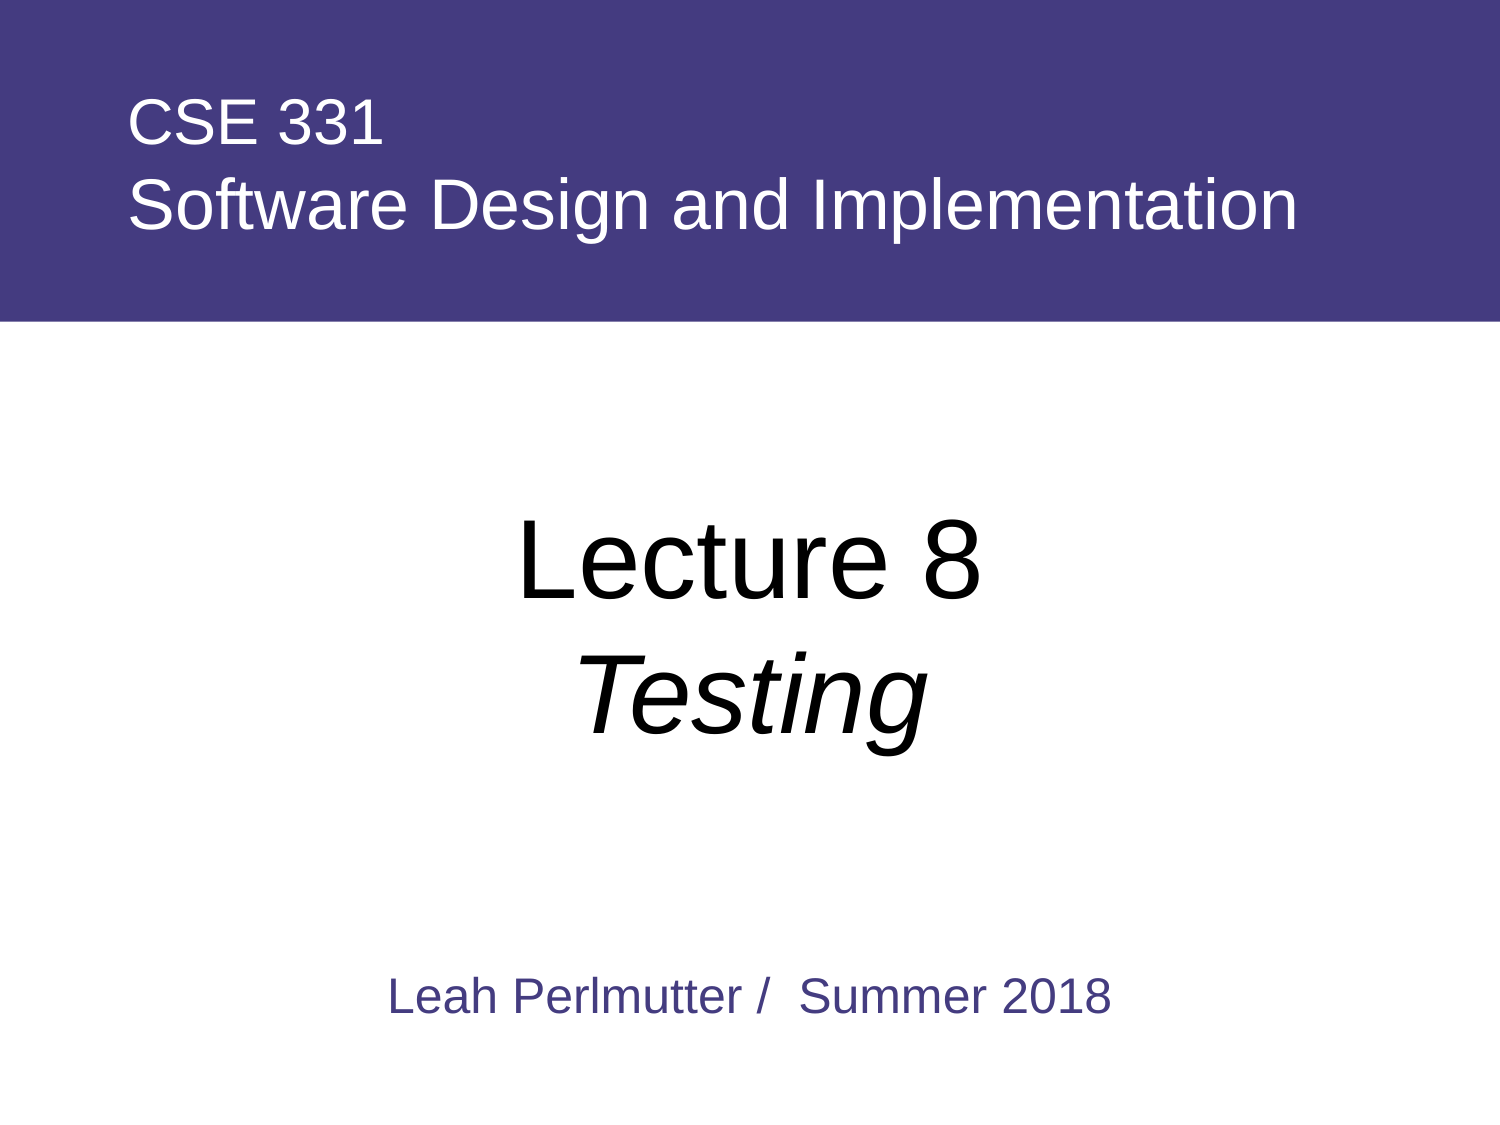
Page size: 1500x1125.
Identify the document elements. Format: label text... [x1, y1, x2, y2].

text_box Lecture 8 Testing [82, 478, 1417, 764]
subtitle Leah Perlmutter / Summer 2018 [362, 946, 1138, 1040]
title CSE 331 Software Design and Implementation [112, 45, 1388, 279]
text_box [0, 0, 1500, 324]
